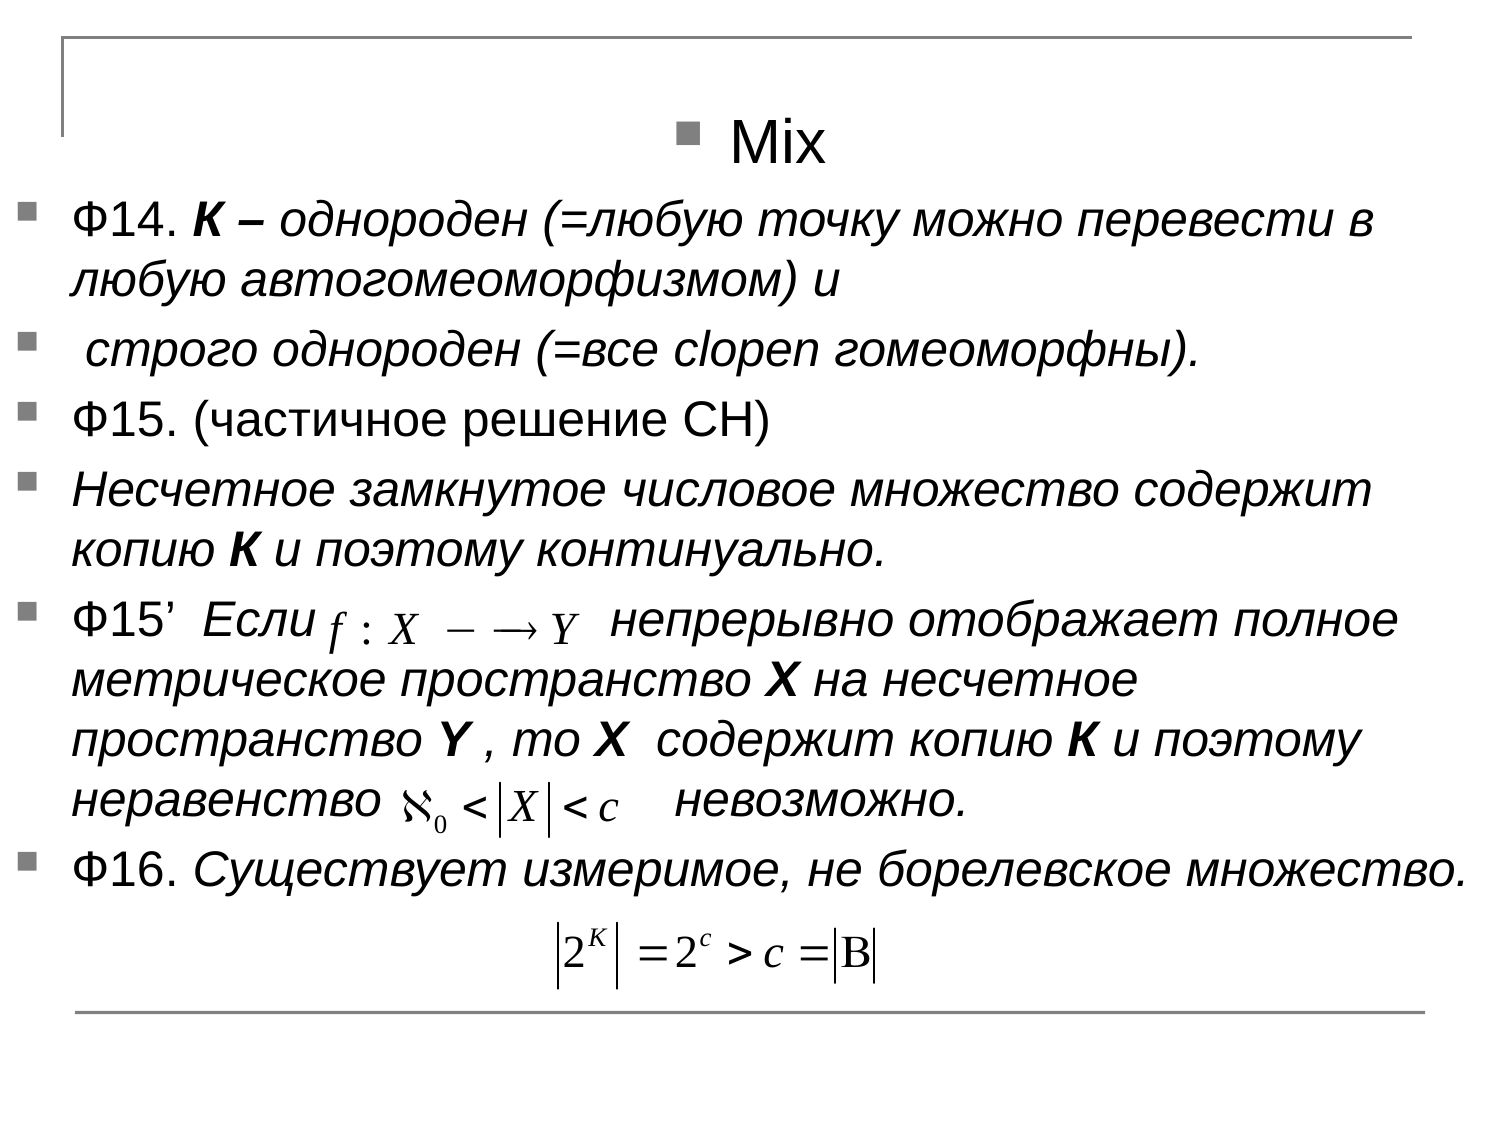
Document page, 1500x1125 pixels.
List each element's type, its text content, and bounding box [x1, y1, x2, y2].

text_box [395, 771, 629, 849]
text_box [549, 913, 887, 998]
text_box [312, 595, 593, 665]
list Mix Ф14. К – однороден (=любую точку можно перевести в любую автогомеоморфизмом) и строго однороден (=все clopen гомеоморфны). Ф15. (частичное решение СН) Несчетное замкнутое числовое множество содержит копию К и поэтому континуально. Ф15’ Если непрерывно отображает полное метрическое пространство X на несчетное пространство Y , то X содержит копию К и поэтому неравенство невозможно. Ф16. Существует измеримое, не борелевское множество. [0, 93, 1500, 1094]
